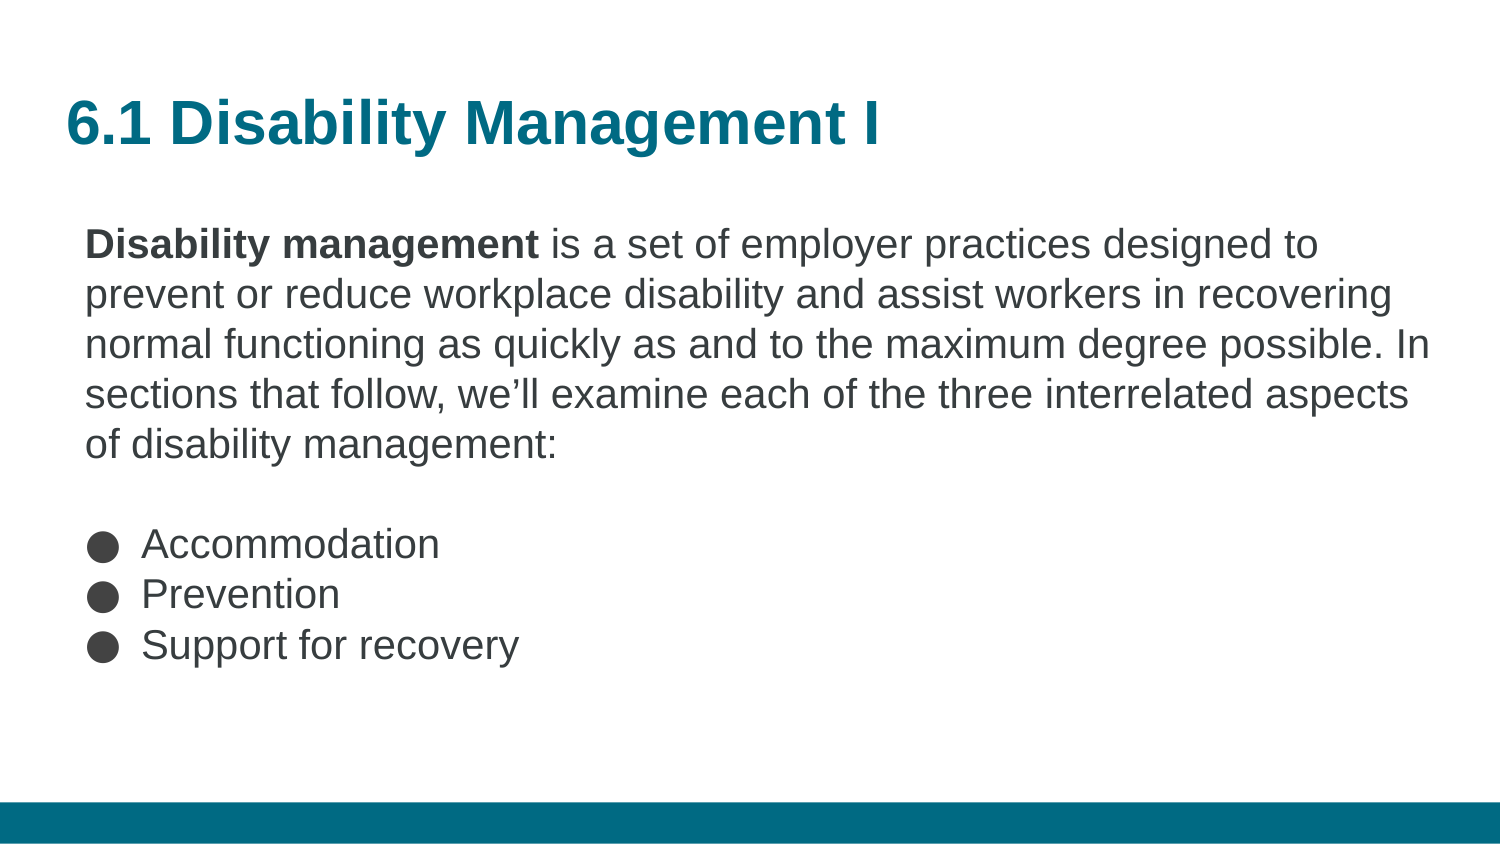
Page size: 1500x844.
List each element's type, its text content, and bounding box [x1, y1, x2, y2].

list Disability management is a set of employer practices designed to prevent or reduce workplace disability and assist workers in recovering normal functioning as quickly as and to the maximum degree possible. In sections that follow, we’ll examine each of the three interrelated aspects of disability management: Accommodation Prevention Support for recovery [51, 201, 1449, 750]
title 6.1 Disability Management I [51, 67, 1449, 167]
